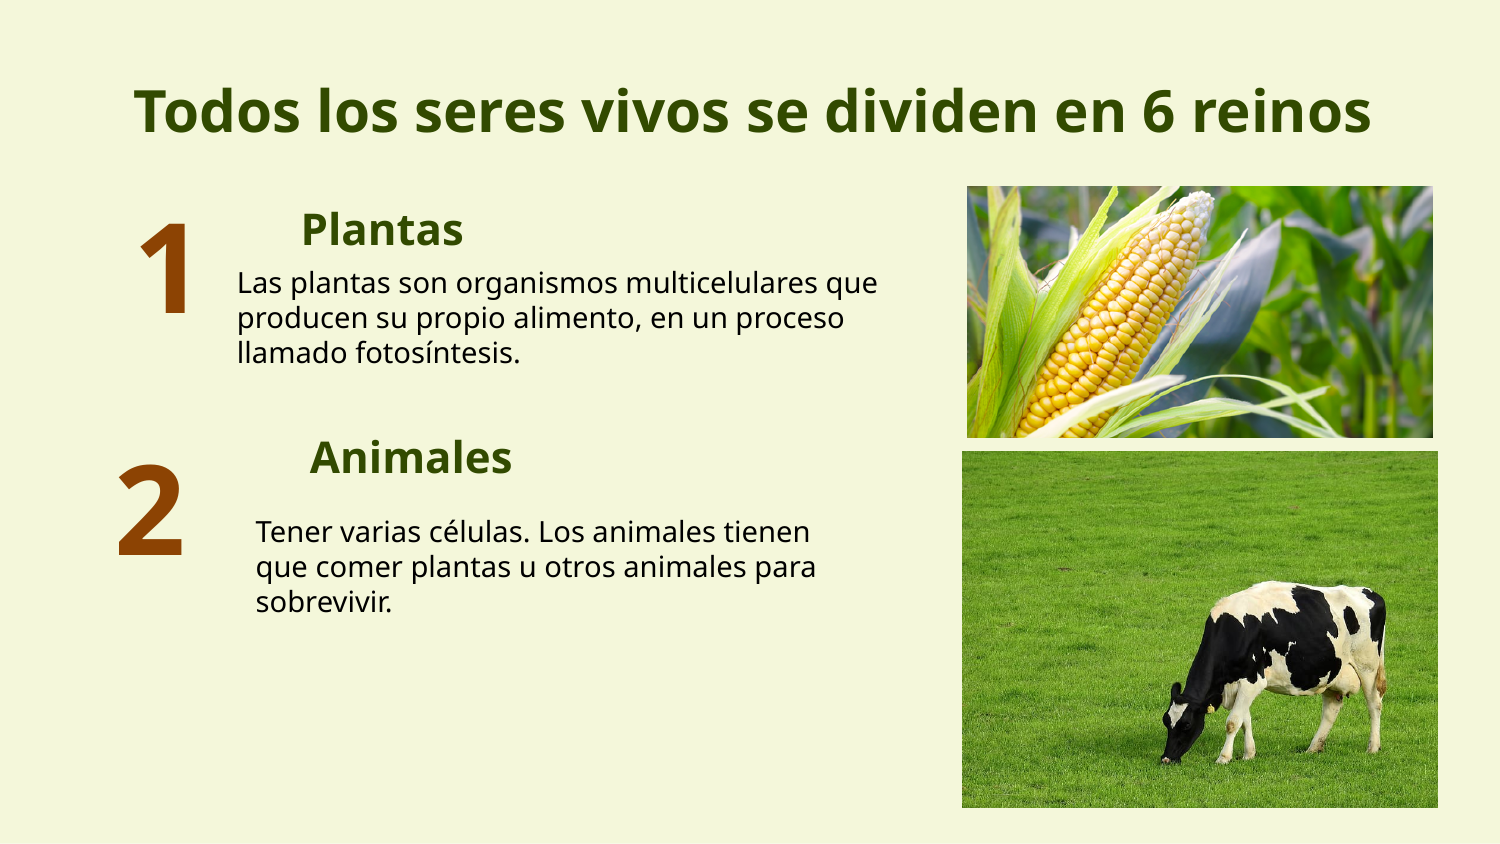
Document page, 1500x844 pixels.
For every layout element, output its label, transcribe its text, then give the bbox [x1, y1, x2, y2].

title 2 [99, 482, 222, 596]
picture [962, 450, 1438, 808]
title 1 [118, 241, 227, 355]
title Todos los seres vivos se dividen en 6 reinos [118, 59, 1500, 156]
title Tener varias células. Los animales tienen que comer plantas u otros animales para sobrevivir. [240, 498, 837, 625]
title Plantas [285, 186, 732, 249]
title Animales [295, 414, 741, 498]
title Las plantas son organismos multicelulares que producen su propio alimento, en un proceso llamado fotosíntesis. [221, 249, 937, 388]
picture [967, 186, 1434, 438]
